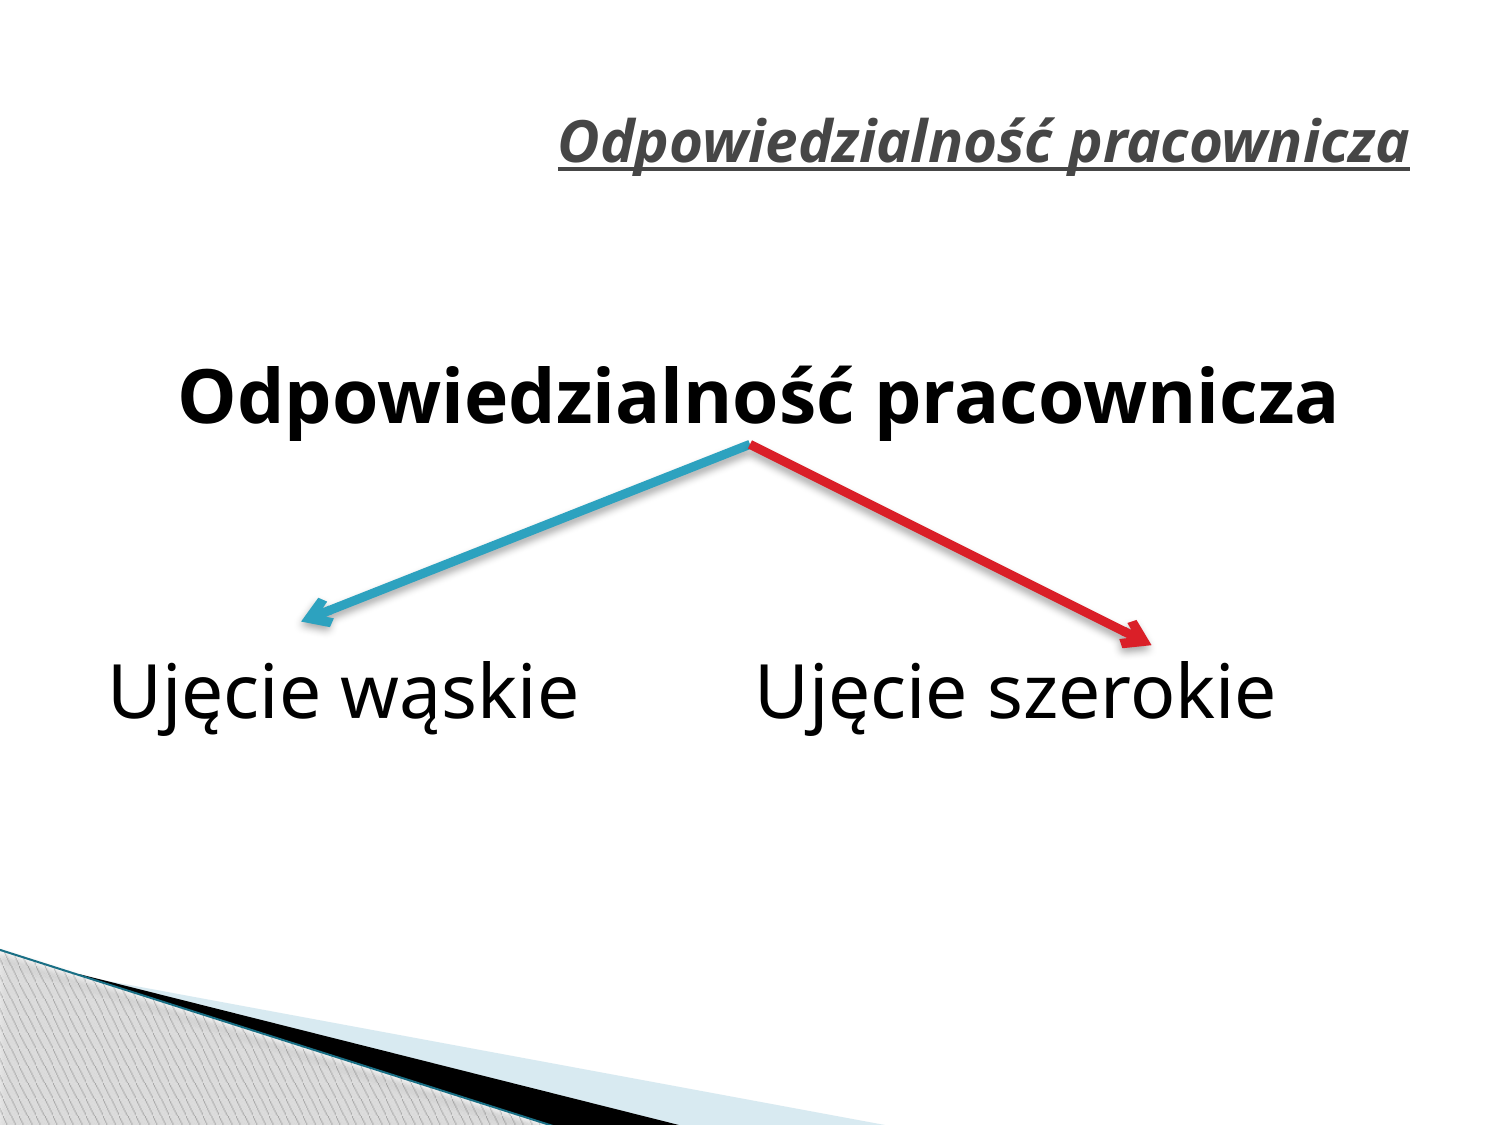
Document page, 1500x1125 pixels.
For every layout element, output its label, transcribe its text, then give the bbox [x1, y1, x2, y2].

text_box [749, 444, 1152, 646]
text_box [300, 444, 749, 622]
title Odpowiedzialność pracownicza [75, 45, 1425, 233]
list Odpowiedzialność pracownicza Ujęcie wąskie Ujęcie szerokie [75, 243, 1425, 986]
